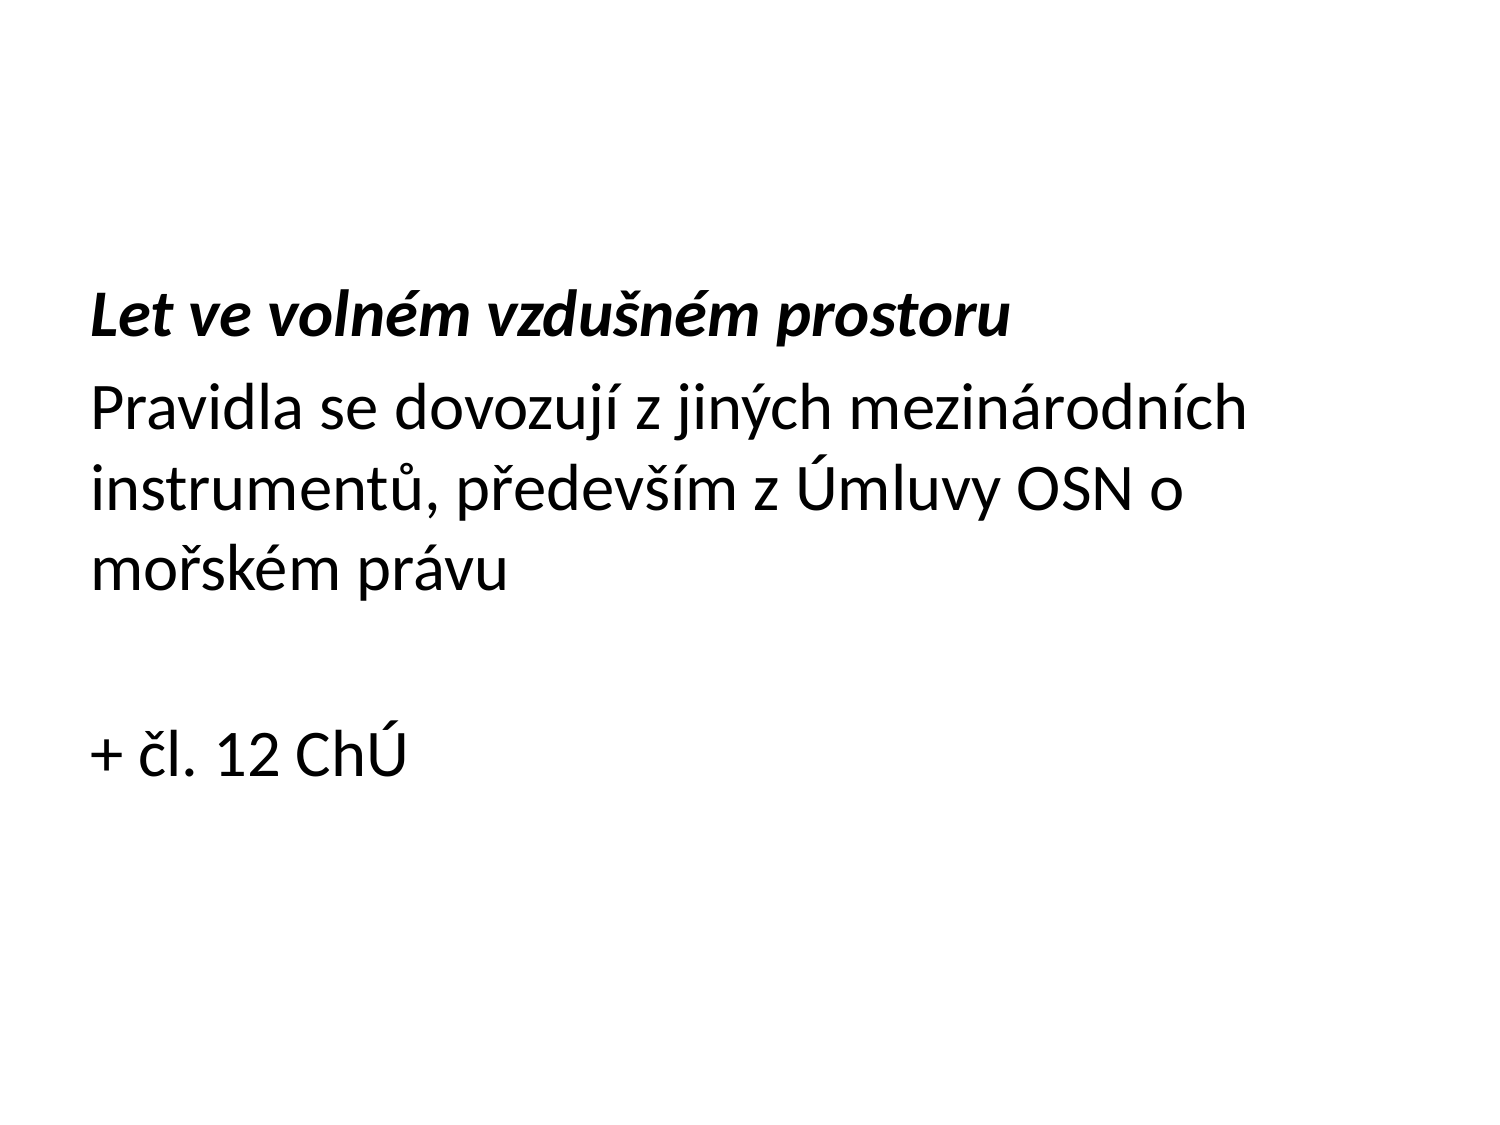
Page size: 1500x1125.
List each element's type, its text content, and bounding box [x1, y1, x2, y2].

list Let ve volném vzdušném prostoru Pravidla se dovozují z jiných mezinárodních instrumentů, především z Úmluvy OSN o mořském právu + čl. 12 ChÚ [75, 262, 1425, 1005]
